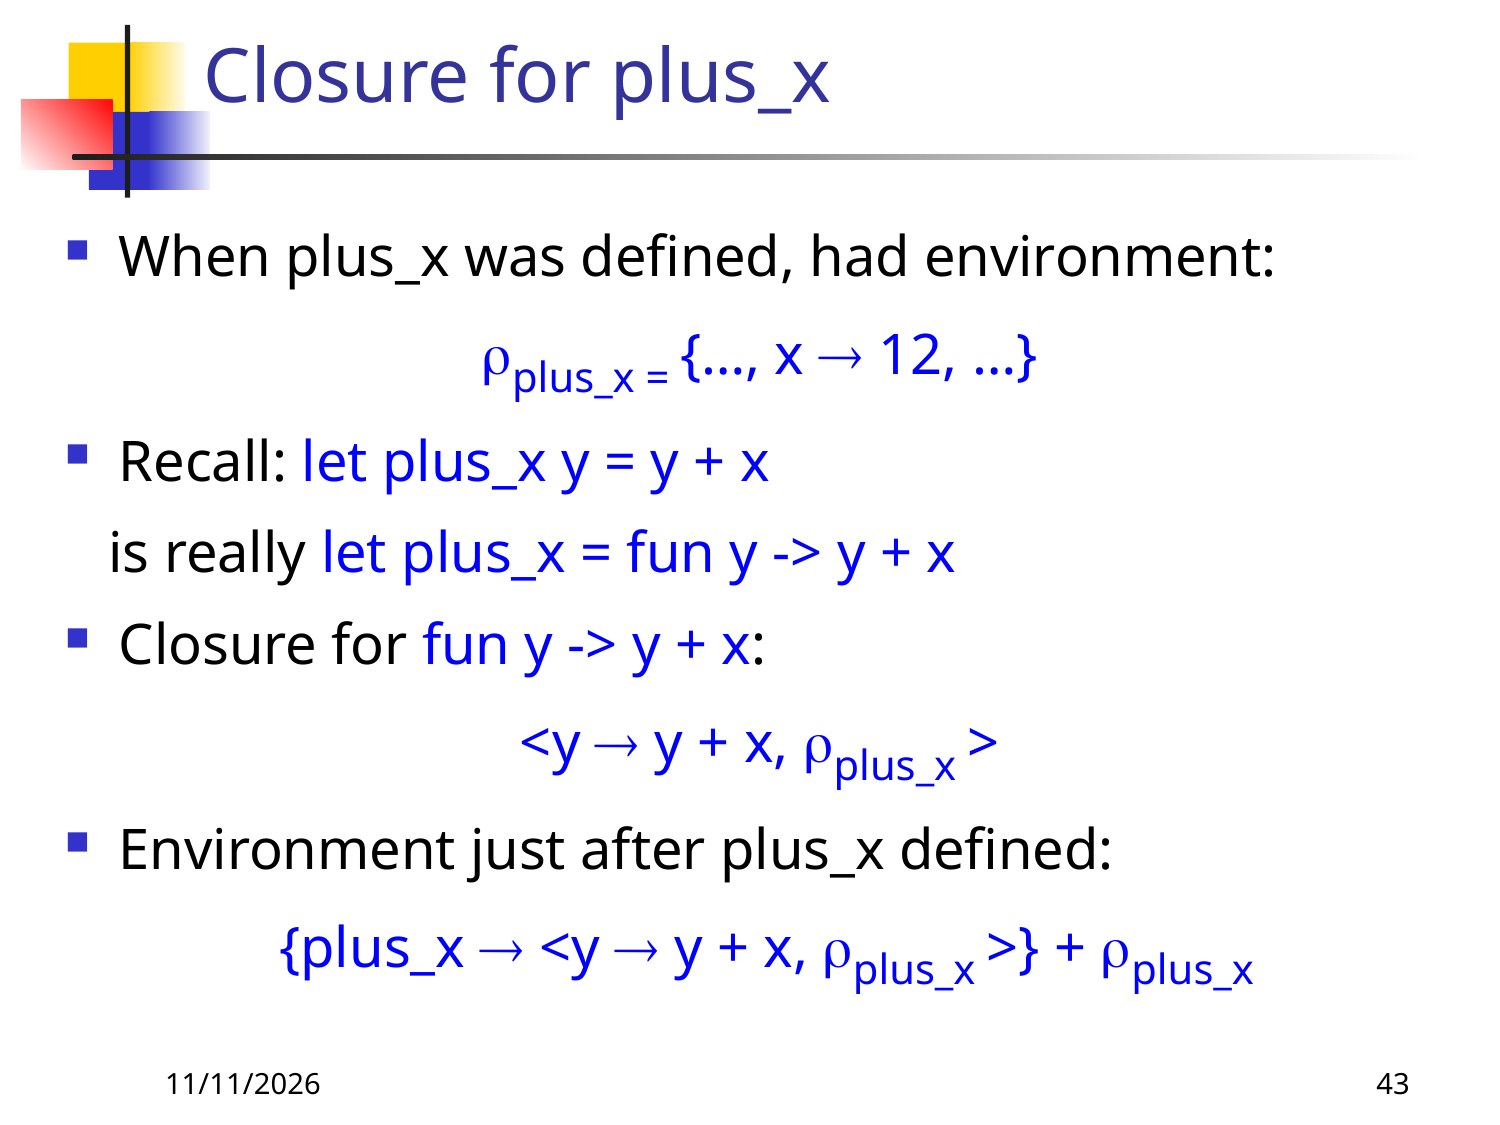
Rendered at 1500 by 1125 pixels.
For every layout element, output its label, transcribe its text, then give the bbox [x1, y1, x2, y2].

list When plus_x was defined, had environment: plus_x = {…, x  12, …} Recall: let plus_x y = y + x is really let plus_x = fun y -> y + x Closure for fun y -> y + x: <y  y + x, plus_x > Environment just after plus_x defined: {plus_x  <y  y + x, plus_x >} + plus_x [50, 200, 1469, 1006]
title Closure for plus_x [188, 26, 1468, 125]
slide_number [149, 1037, 463, 1113]
slide_number 43 [1112, 1037, 1426, 1113]
